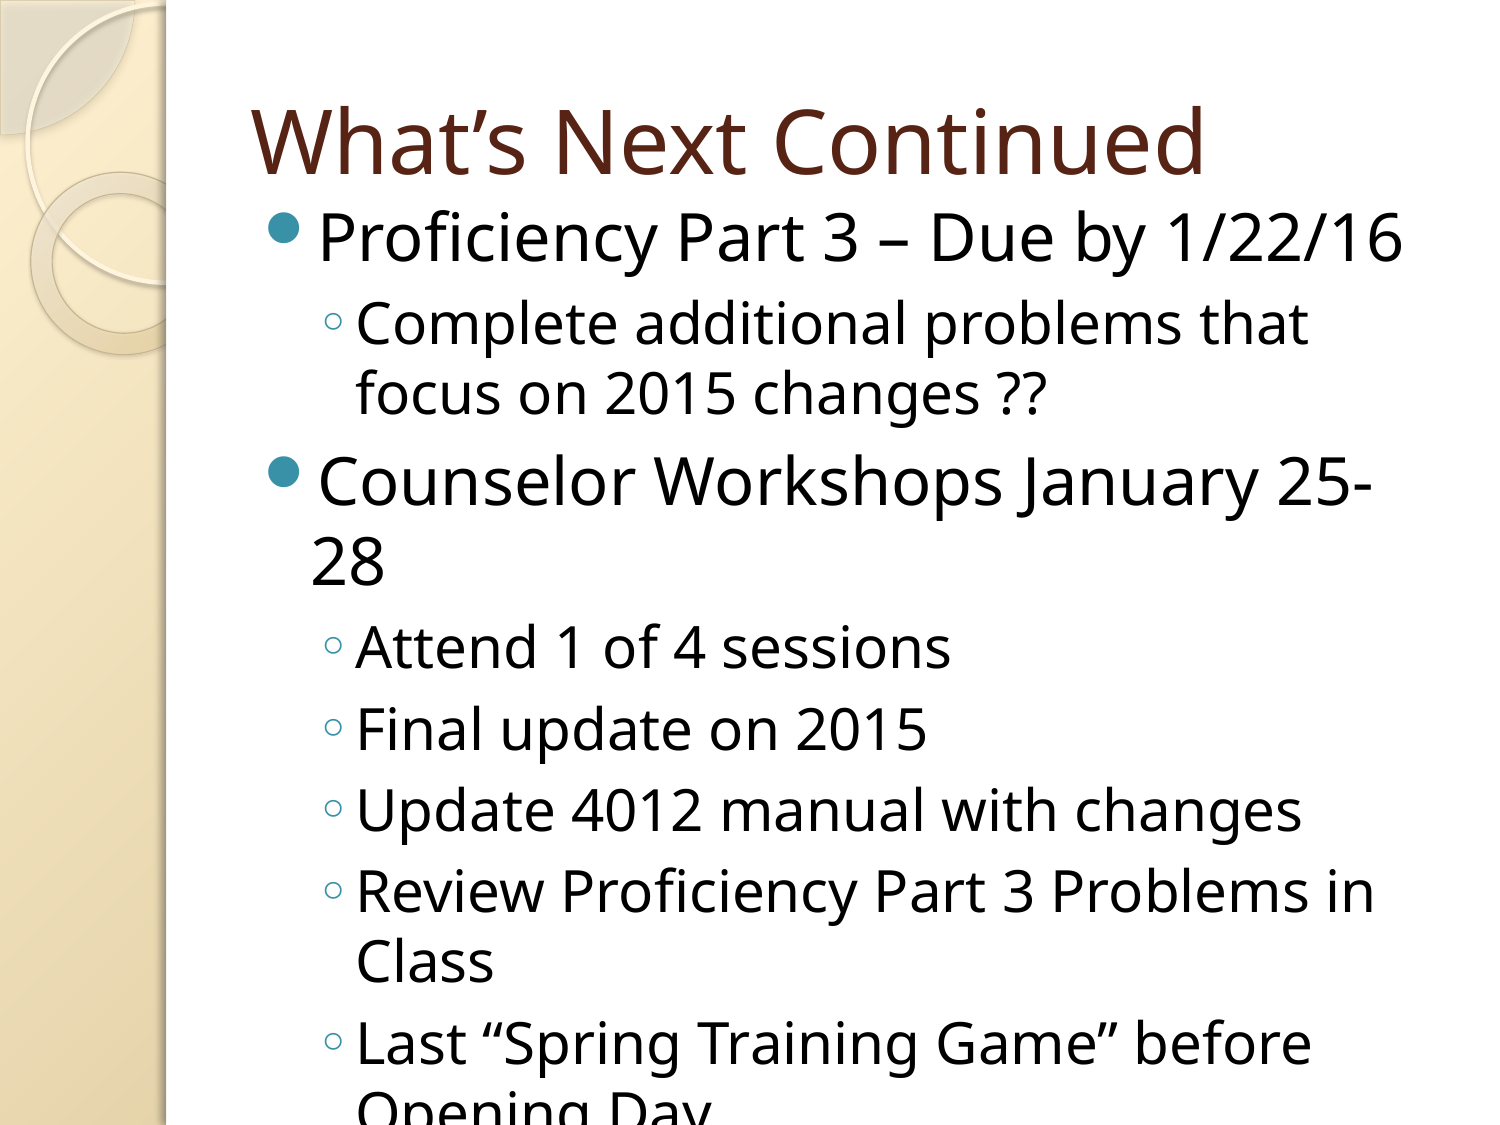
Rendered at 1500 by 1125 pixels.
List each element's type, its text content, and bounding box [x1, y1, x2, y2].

list Proficiency Part 3 – Due by 1/22/16 Complete additional problems that focus on 2015 changes ?? Counselor Workshops January 25-28 Attend 1 of 4 sessions Final update on 2015 Update 4012 manual with changes Review Proficiency Part 3 Problems in Class Last “Spring Training Game” before Opening Day February 2 – Begin doing taxes [235, 187, 1466, 1101]
title What’s Next Continued [235, 45, 1466, 187]
